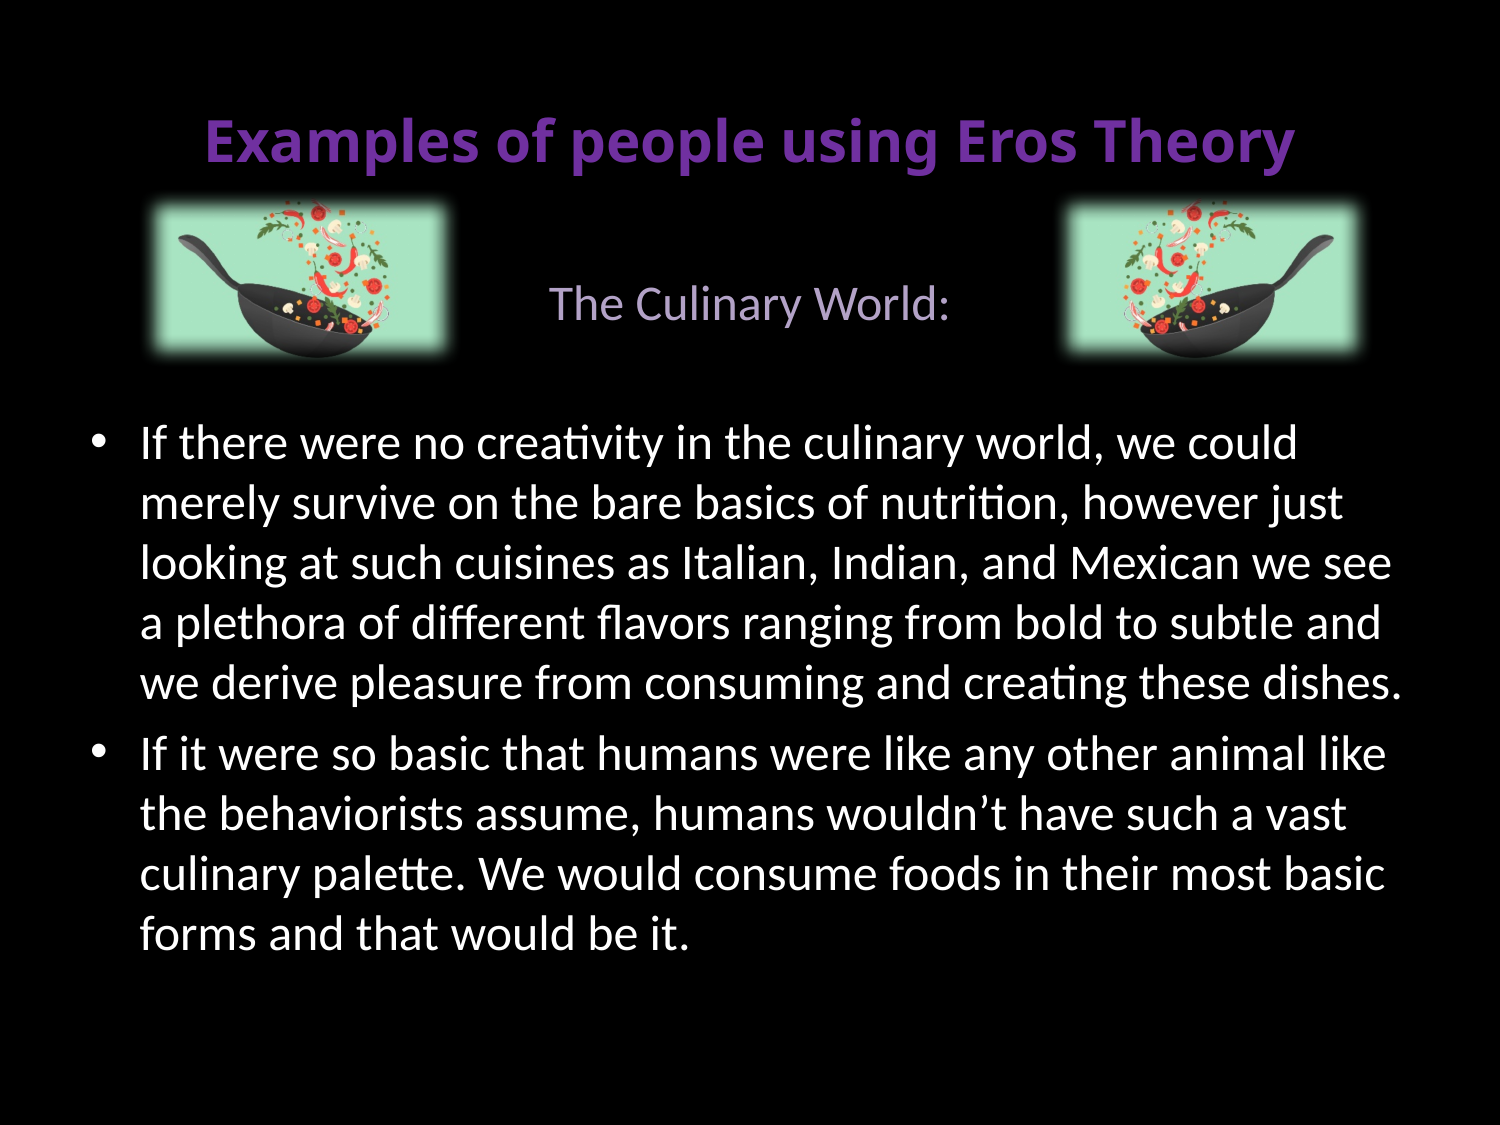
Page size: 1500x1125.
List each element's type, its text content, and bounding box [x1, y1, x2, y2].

title Examples of people using Eros Theory [75, 45, 1425, 233]
picture [1049, 187, 1376, 369]
list The Culinary World: If there were no creativity in the culinary world, we could merely survive on the bare basics of nutrition, however just looking at such cuisines as Italian, Indian, and Mexican we see a plethora of different flavors ranging from bold to subtle and we derive pleasure from consuming and creating these dishes. If it were so basic that humans were like any other animal like the behaviorists assume, humans wouldn’t have such a vast culinary palette. We would consume foods in their most basic forms and that would be it. [75, 262, 1425, 1005]
picture [137, 187, 463, 369]
